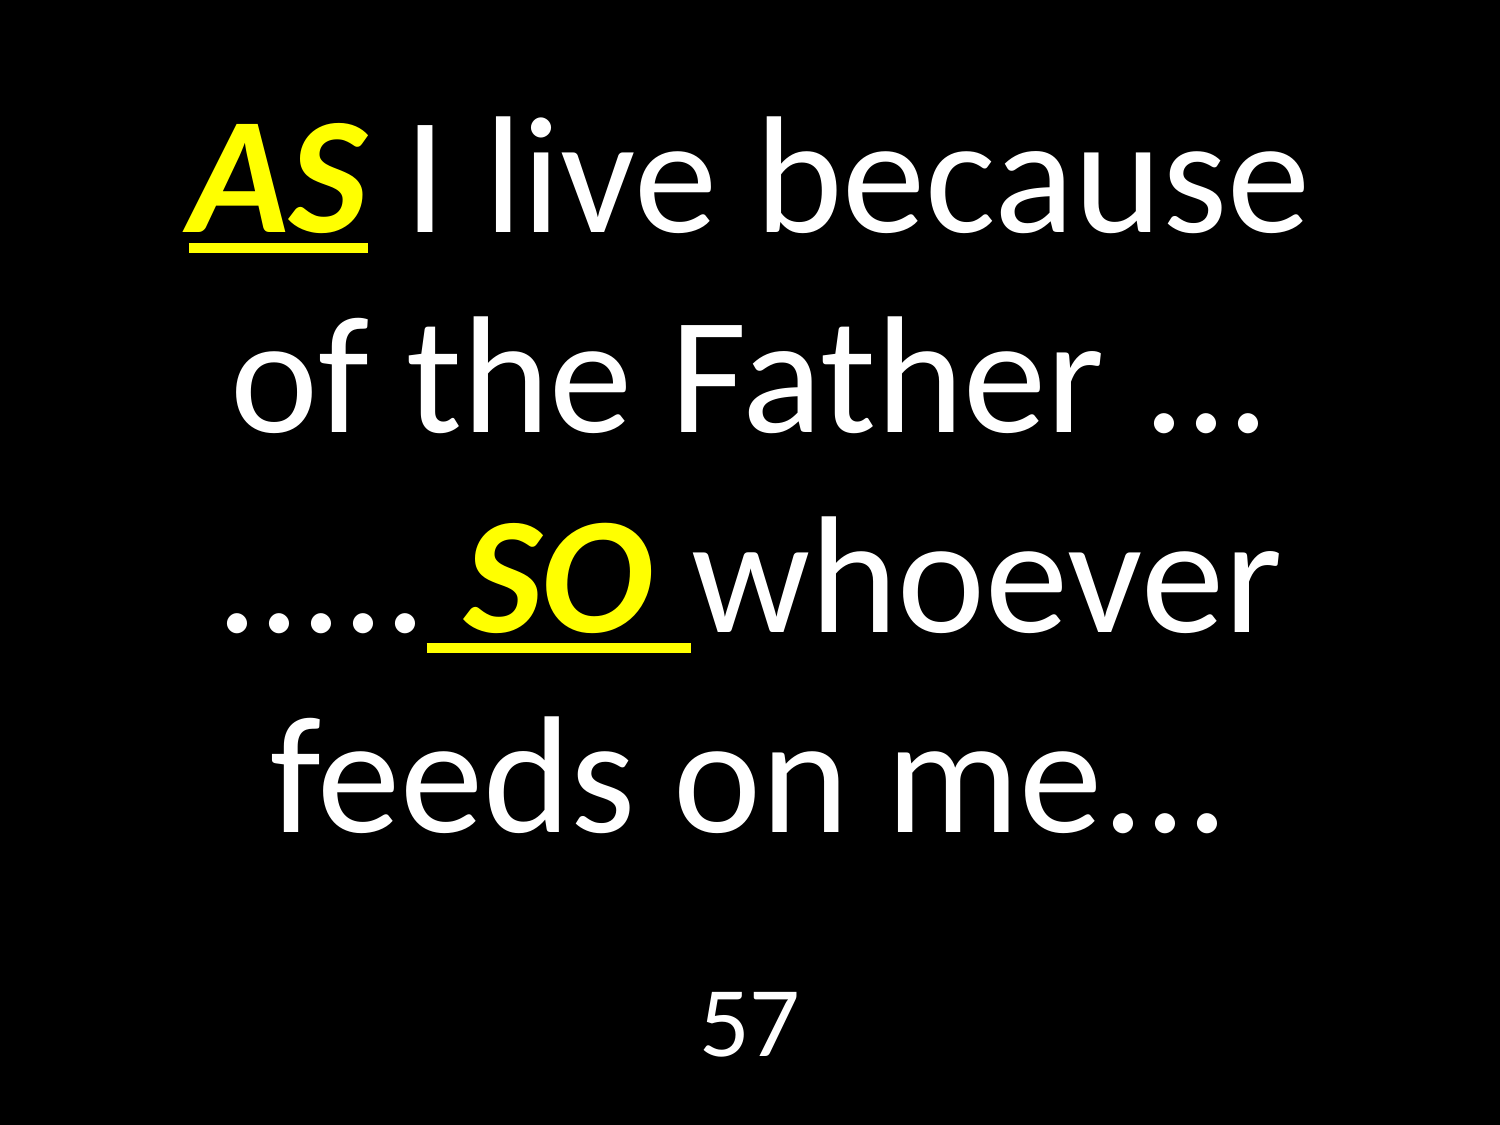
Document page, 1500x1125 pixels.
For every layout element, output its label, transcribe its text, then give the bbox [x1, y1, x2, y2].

title AS I live because of the Father ... ..... SO whoever feeds on me... [112, 0, 1388, 932]
subtitle 57 [0, 949, 1500, 1125]
